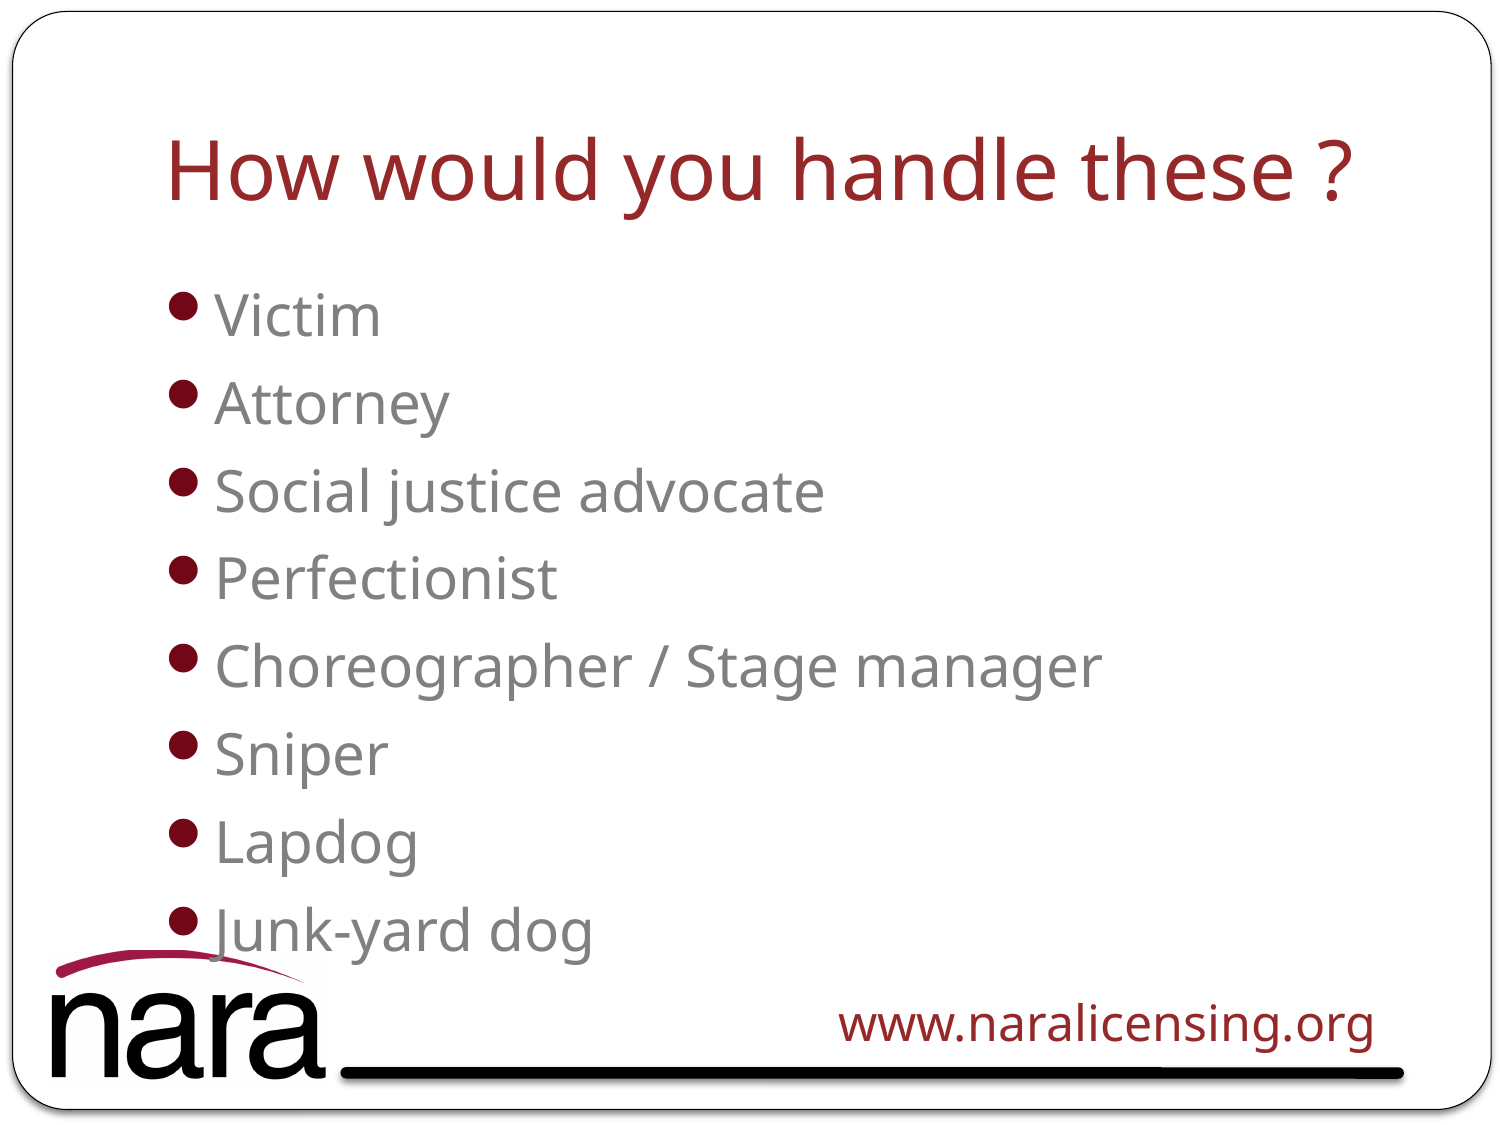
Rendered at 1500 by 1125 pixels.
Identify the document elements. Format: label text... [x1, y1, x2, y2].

title How would you handle these ? [150, 45, 1425, 233]
list Victim Attorney Social justice advocate Perfectionist Choreographer / Stage manager Sniper Lapdog Junk-yard dog [150, 270, 1425, 988]
picture [51, 950, 326, 1088]
